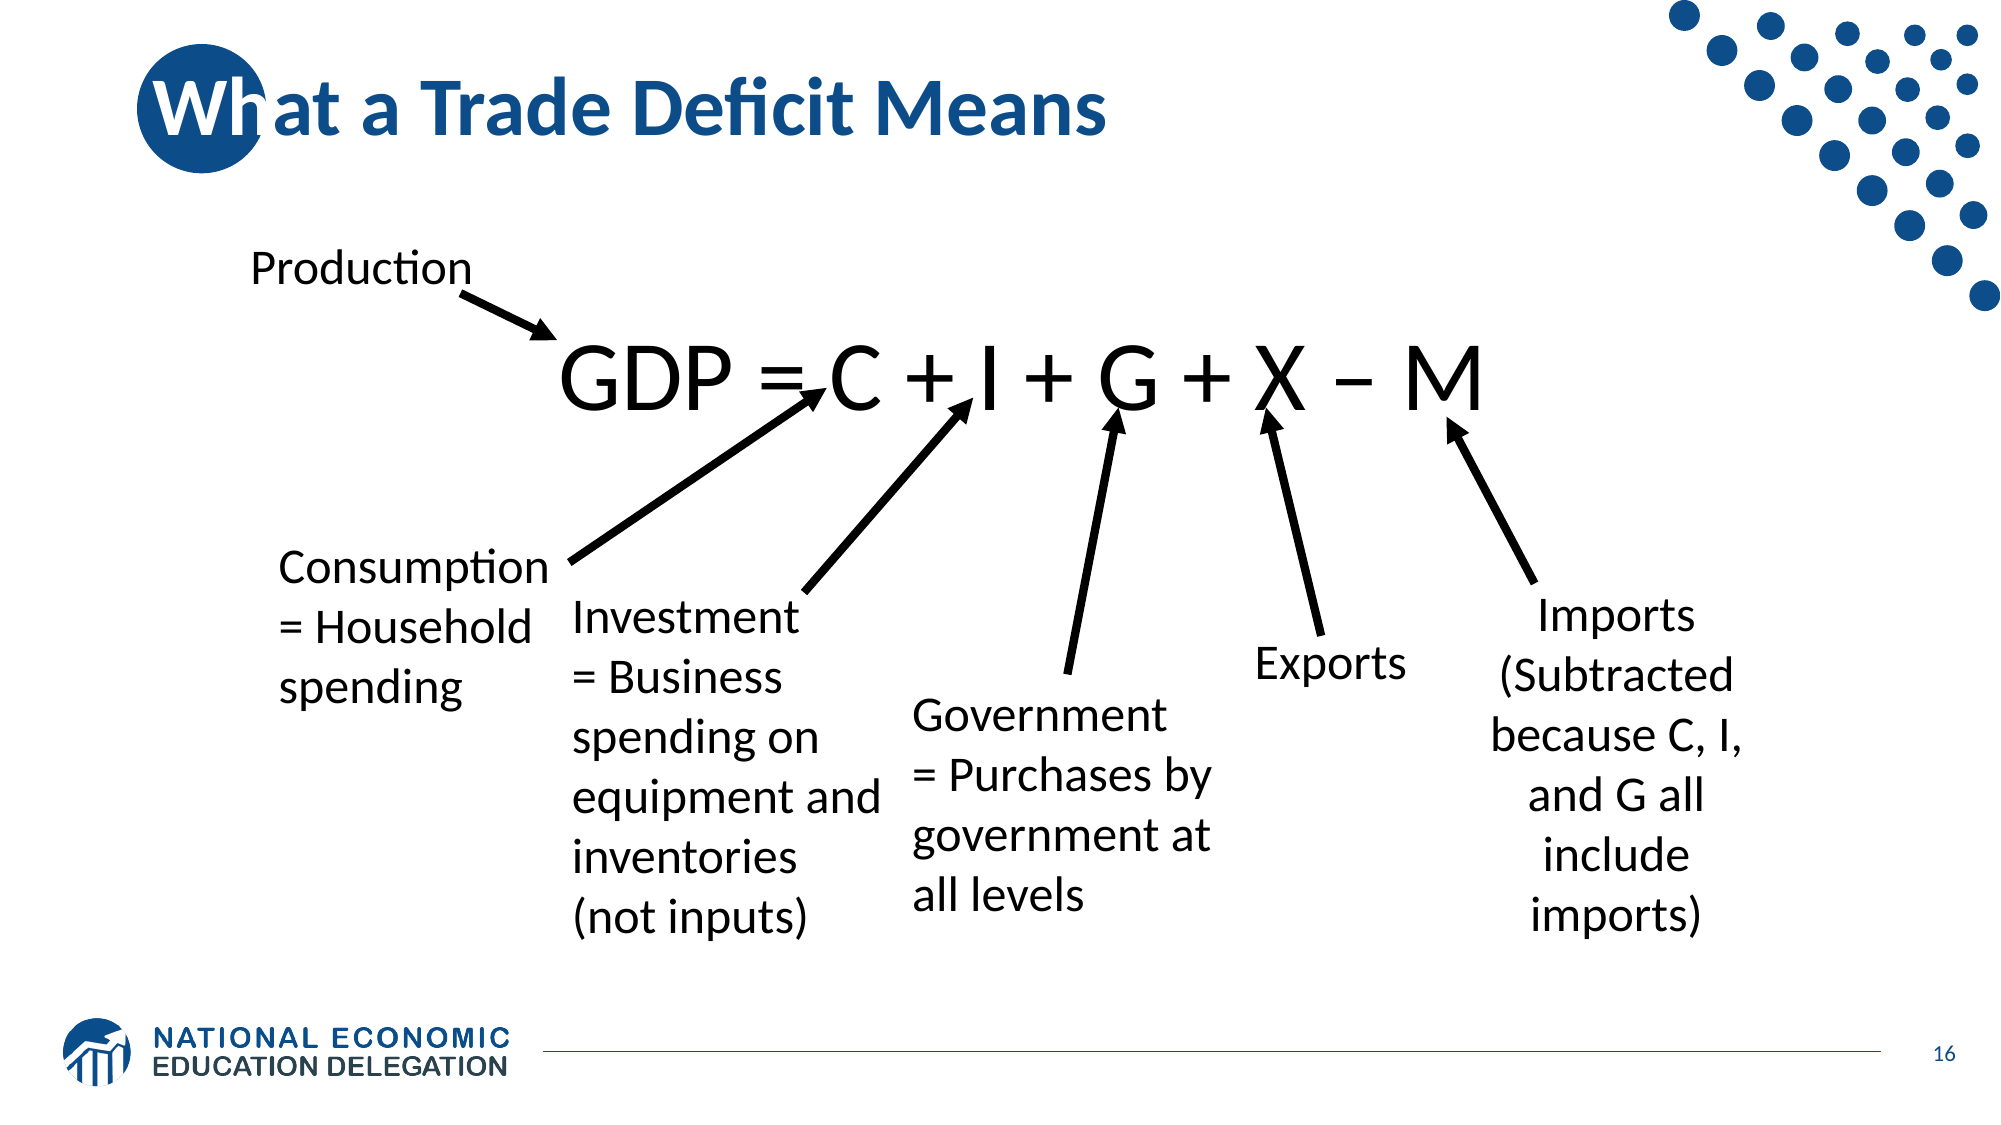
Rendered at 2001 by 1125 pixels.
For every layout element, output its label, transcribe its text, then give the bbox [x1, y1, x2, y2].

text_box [1067, 407, 1119, 675]
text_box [460, 293, 558, 341]
picture [55, 1013, 520, 1091]
text_box Investment = Business spending on equipment and inventories (not inputs) [557, 575, 898, 951]
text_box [569, 387, 827, 563]
text_box Exports [1239, 621, 1446, 697]
text_box Consumption = Household spending [263, 525, 605, 721]
text_box GDP = C + I + G + X – M [543, 302, 1503, 438]
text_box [1266, 407, 1322, 636]
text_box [1446, 416, 1535, 584]
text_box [803, 397, 974, 593]
text_box Production [235, 226, 576, 302]
text_box Government = Purchases by government at all levels [897, 674, 1238, 930]
title What a Trade Deficit Means [137, 0, 1863, 218]
slide_number 16 [1521, 1022, 1972, 1082]
text_box Imports (Subtracted because C, I, and G all include imports) [1446, 574, 1787, 949]
